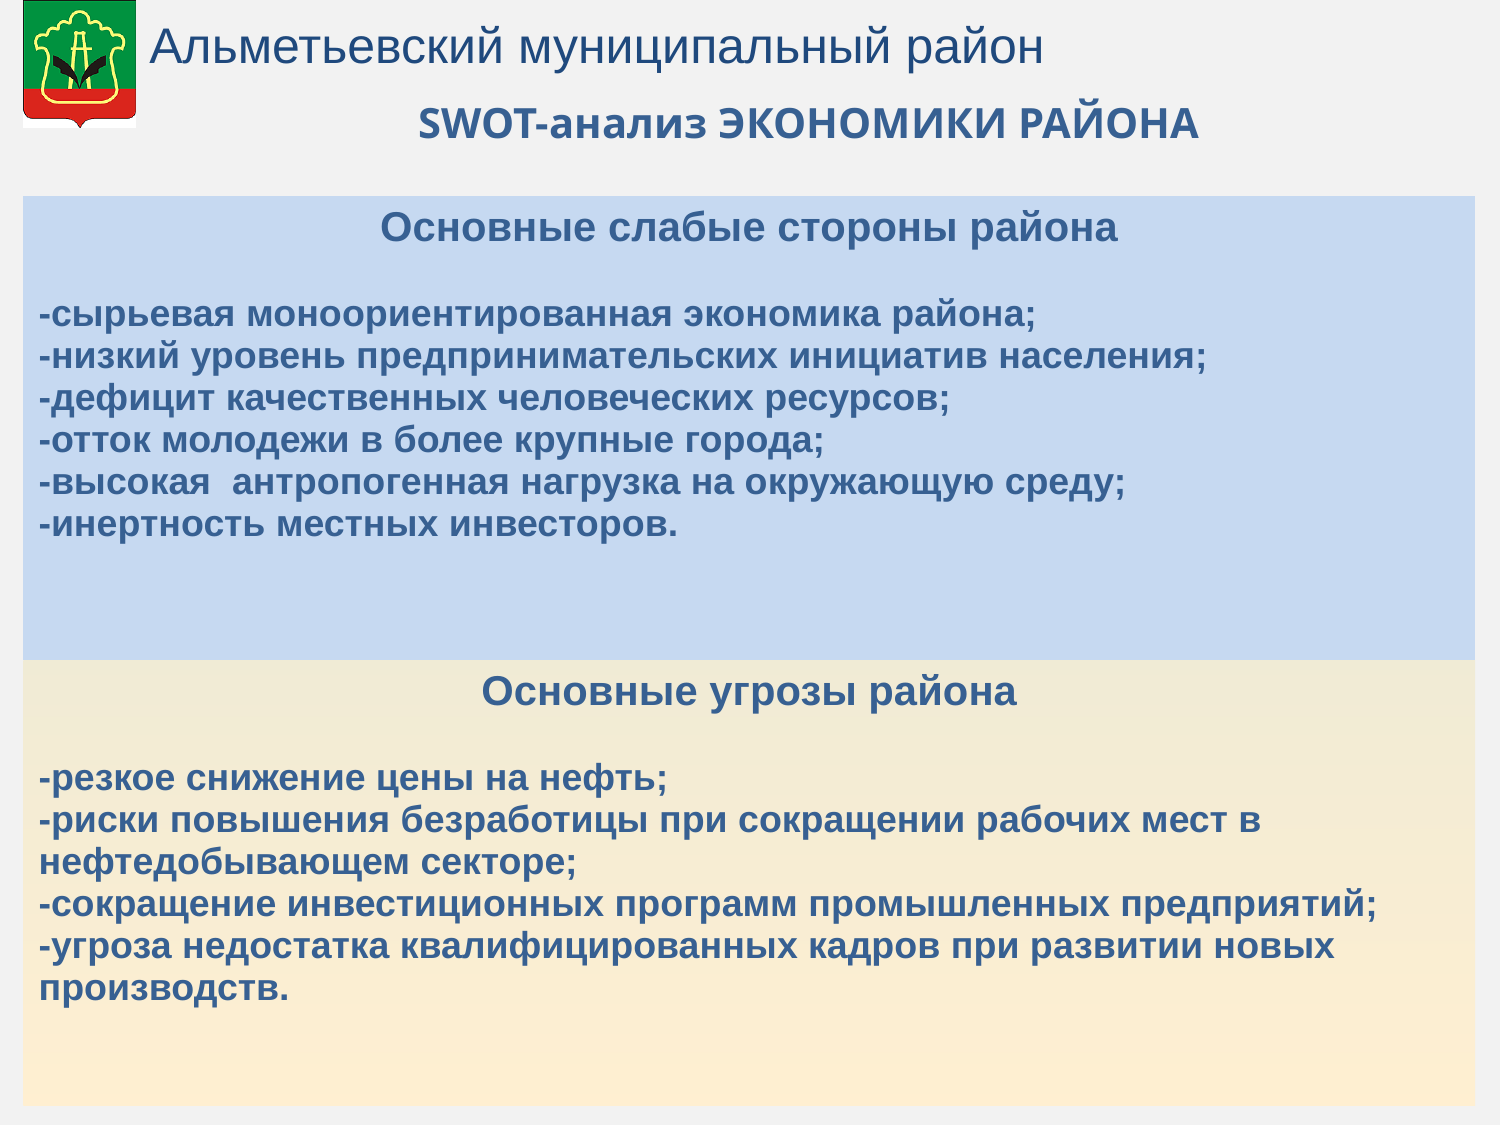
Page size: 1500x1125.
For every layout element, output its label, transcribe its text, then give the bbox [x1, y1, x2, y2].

text_box SWOT-анализ ЭКОНОМИКИ РАЙОНА [312, 89, 1306, 205]
text_box Альметьевский муниципальный район [147, 13, 1166, 74]
picture [23, 0, 136, 128]
table_header Основные слабые стороны района -сырьевая моноориентированная экономика района; -низкий уровень предпринимательских инициатив населения; -дефицит качественных человеческих ресурсов; -отток молодежи в более крупные города; -высокая антропогенная нагрузка на окружающую среду; -инертность местных инвесторов. [23, 196, 1475, 660]
table_cell Основные угрозы района -резкое снижение цены на нефть; -риски повышения безработицы при сокращении рабочих мест в нефтедобывающем секторе; -сокращение инвестиционных программ промышленных предприятий; -угроза недостатка квалифицированных кадров при развитии новых производств. [23, 660, 1475, 1106]
